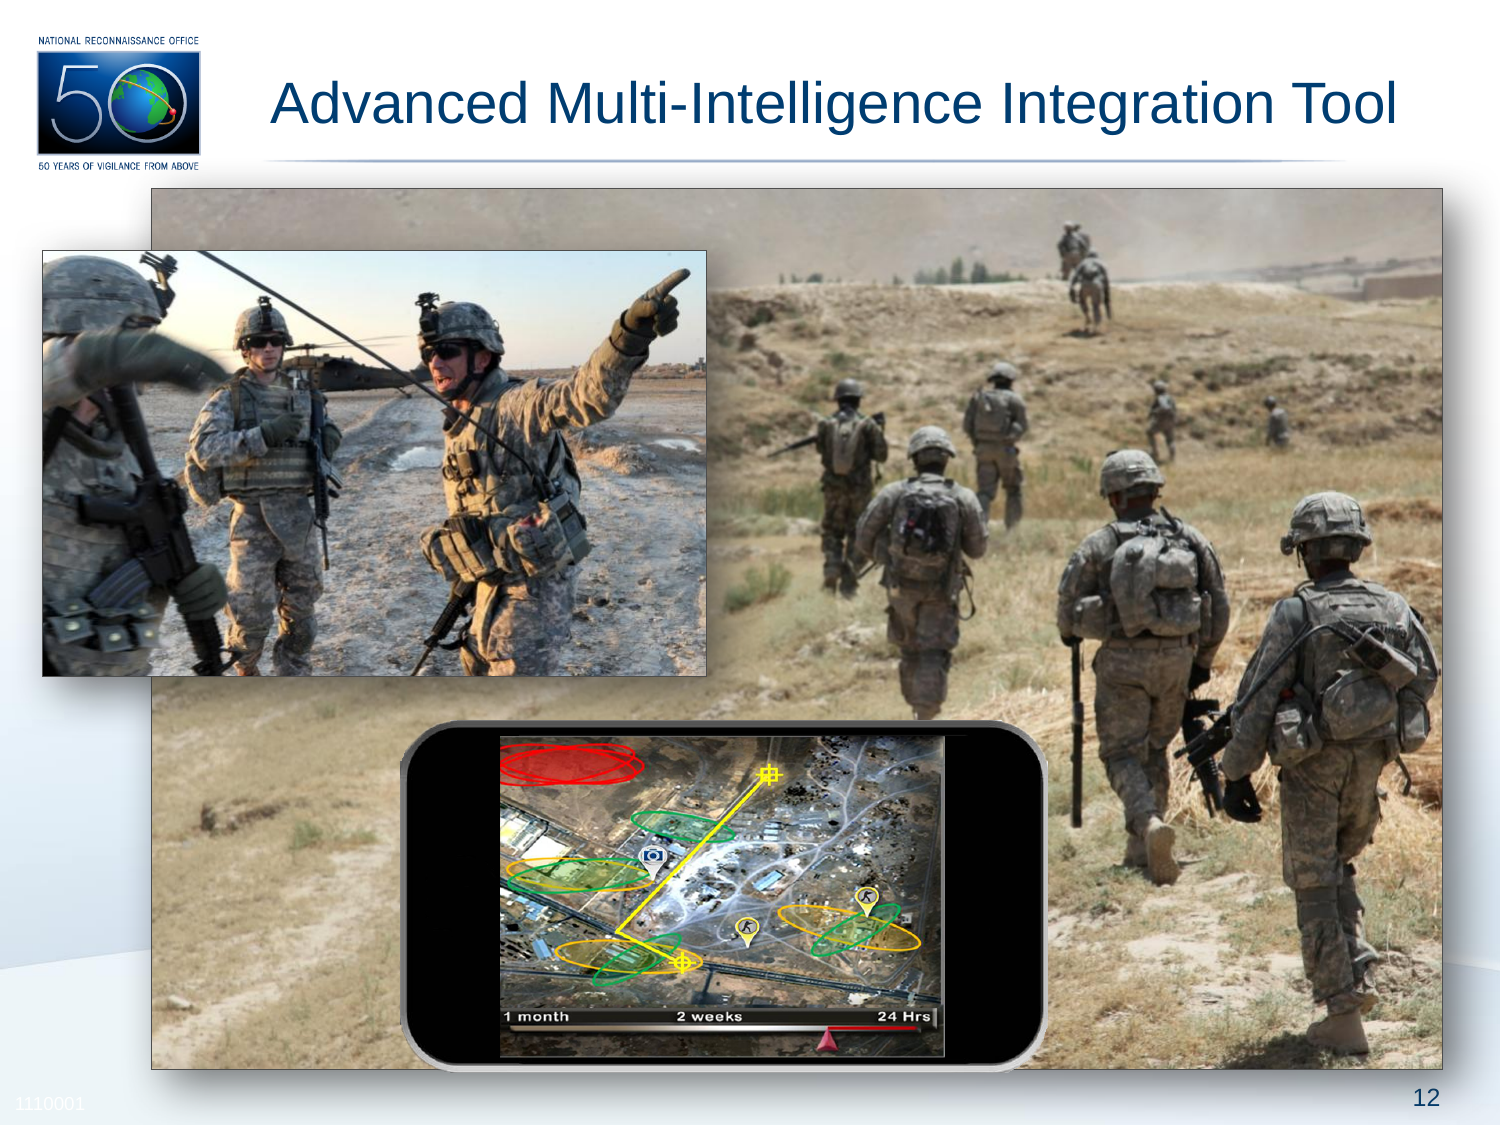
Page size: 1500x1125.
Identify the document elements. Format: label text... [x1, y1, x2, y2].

picture [0, 0, 1500, 1125]
title Advanced Multi-Intelligence Integration Tool [173, 43, 1498, 157]
